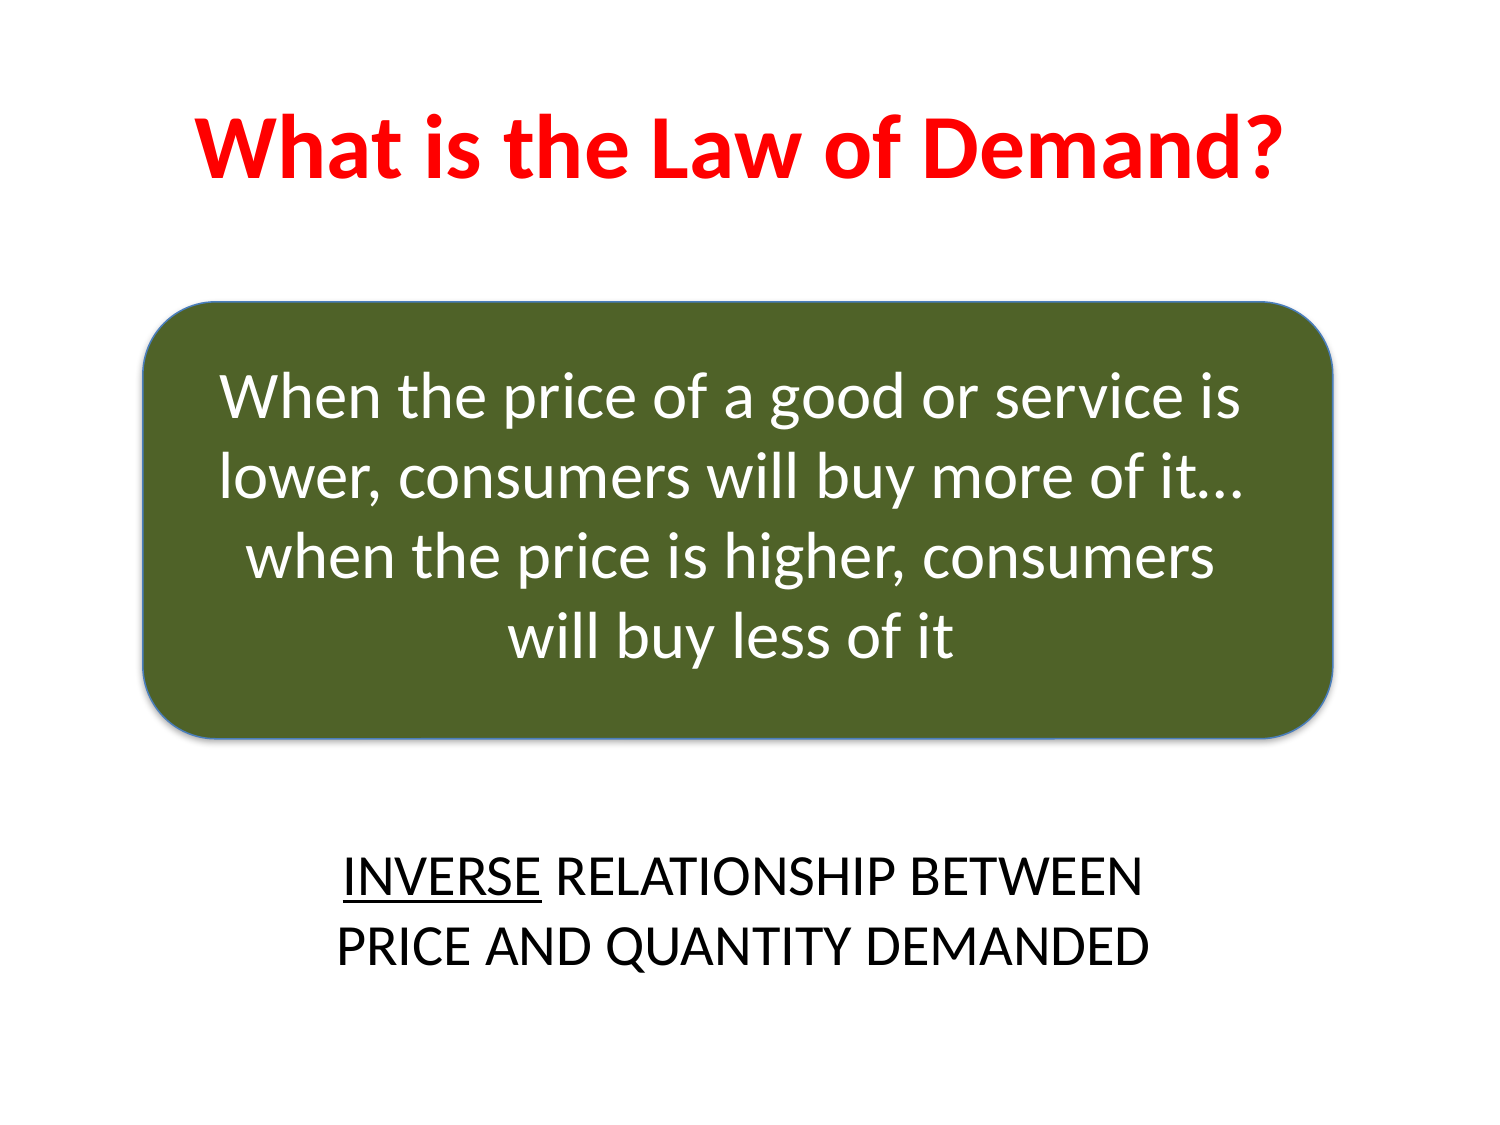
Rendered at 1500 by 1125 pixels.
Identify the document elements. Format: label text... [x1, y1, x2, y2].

text_box INVERSE RELATIONSHIP BETWEEN PRICE AND QUANTITY DEMANDED [313, 830, 1175, 985]
text_box When the price of a good or service is lower, consumers will buy more of it… when the price is higher, consumers will buy less of it [187, 344, 1275, 680]
text_box [142, 301, 1334, 740]
text_box What is the Law of Demand? [91, 79, 1391, 205]
